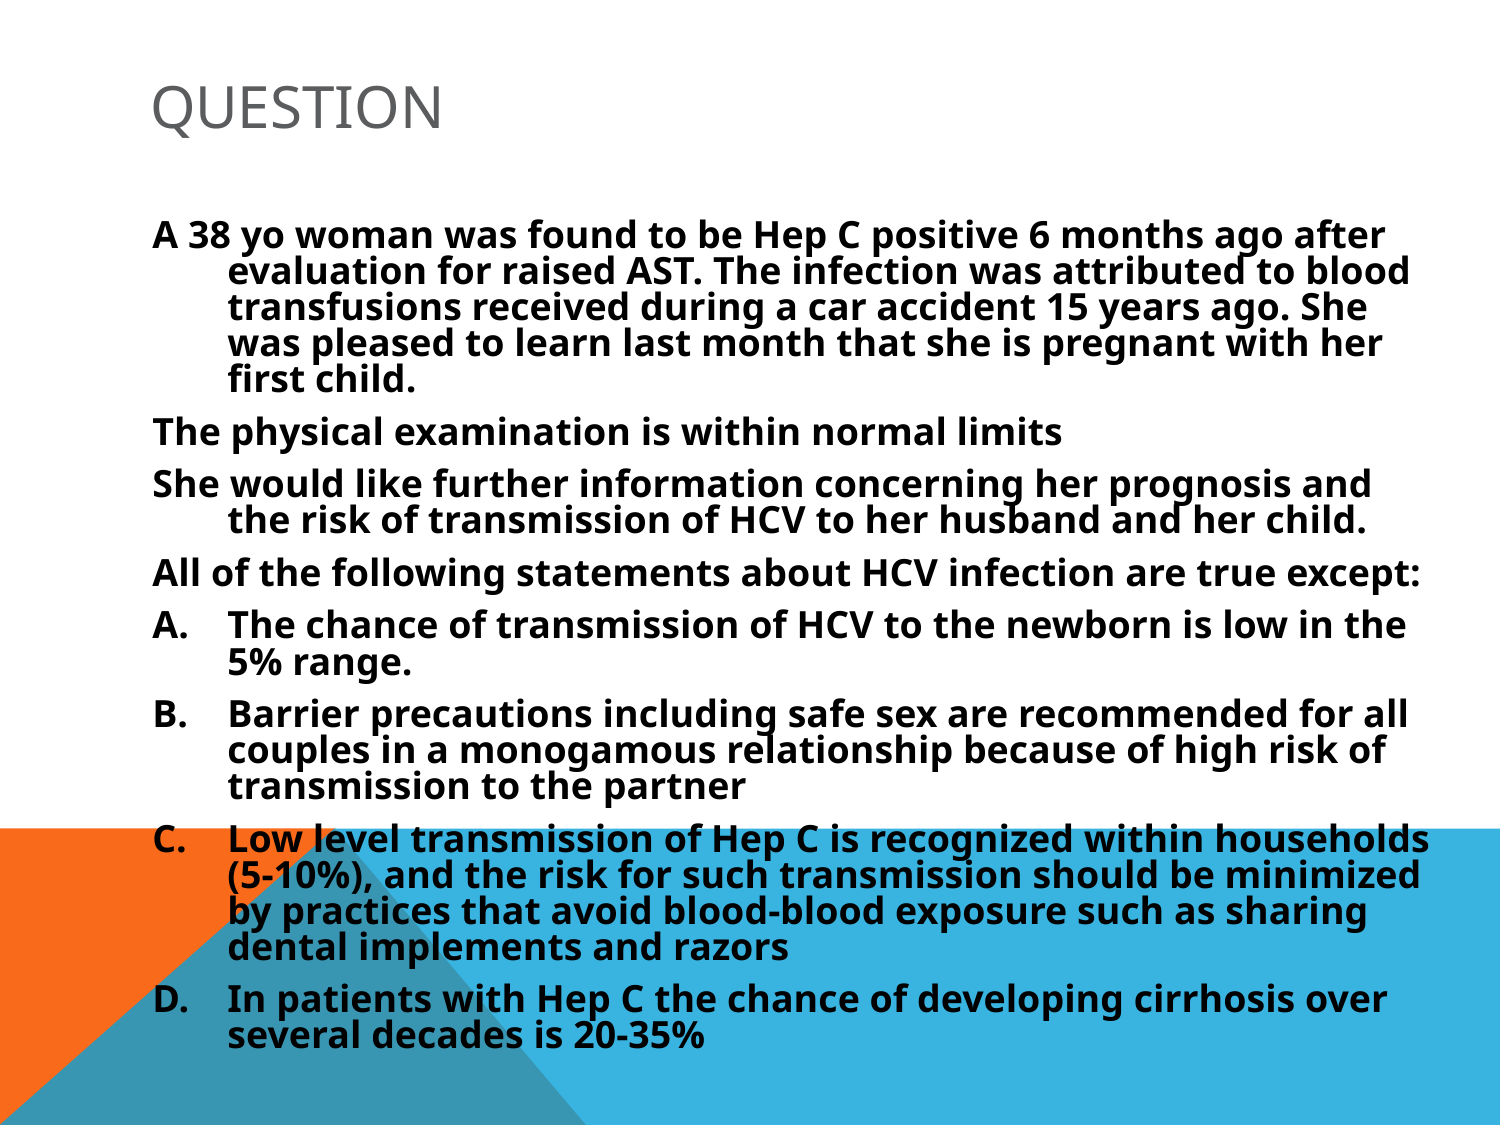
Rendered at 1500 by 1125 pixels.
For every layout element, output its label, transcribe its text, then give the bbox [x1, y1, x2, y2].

title Question [135, 60, 1369, 150]
list A 38 yo woman was found to be Hep C positive 6 months ago after evaluation for raised AST. The infection was attributed to blood transfusions received during a car accident 15 years ago. She was pleased to learn last month that she is pregnant with her first child. The physical examination is within normal limits She would like further information concerning her prognosis and the risk of transmission of HCV to her husband and her child. All of the following statements about HCV infection are true except: The chance of transmission of HCV to the newborn is low in the 5% range. Barrier precautions including safe sex are recommended for all couples in a monogamous relationship because of high risk of transmission to the partner Low level transmission of Hep C is recognized within households (5-10%), and the risk for such transmission should be minimized by practices that avoid blood-blood exposure such as sharing dental implements and razors In patients with Hep C the chance of developing cirrhosis over several decades is 20-35% [137, 212, 1451, 1000]
